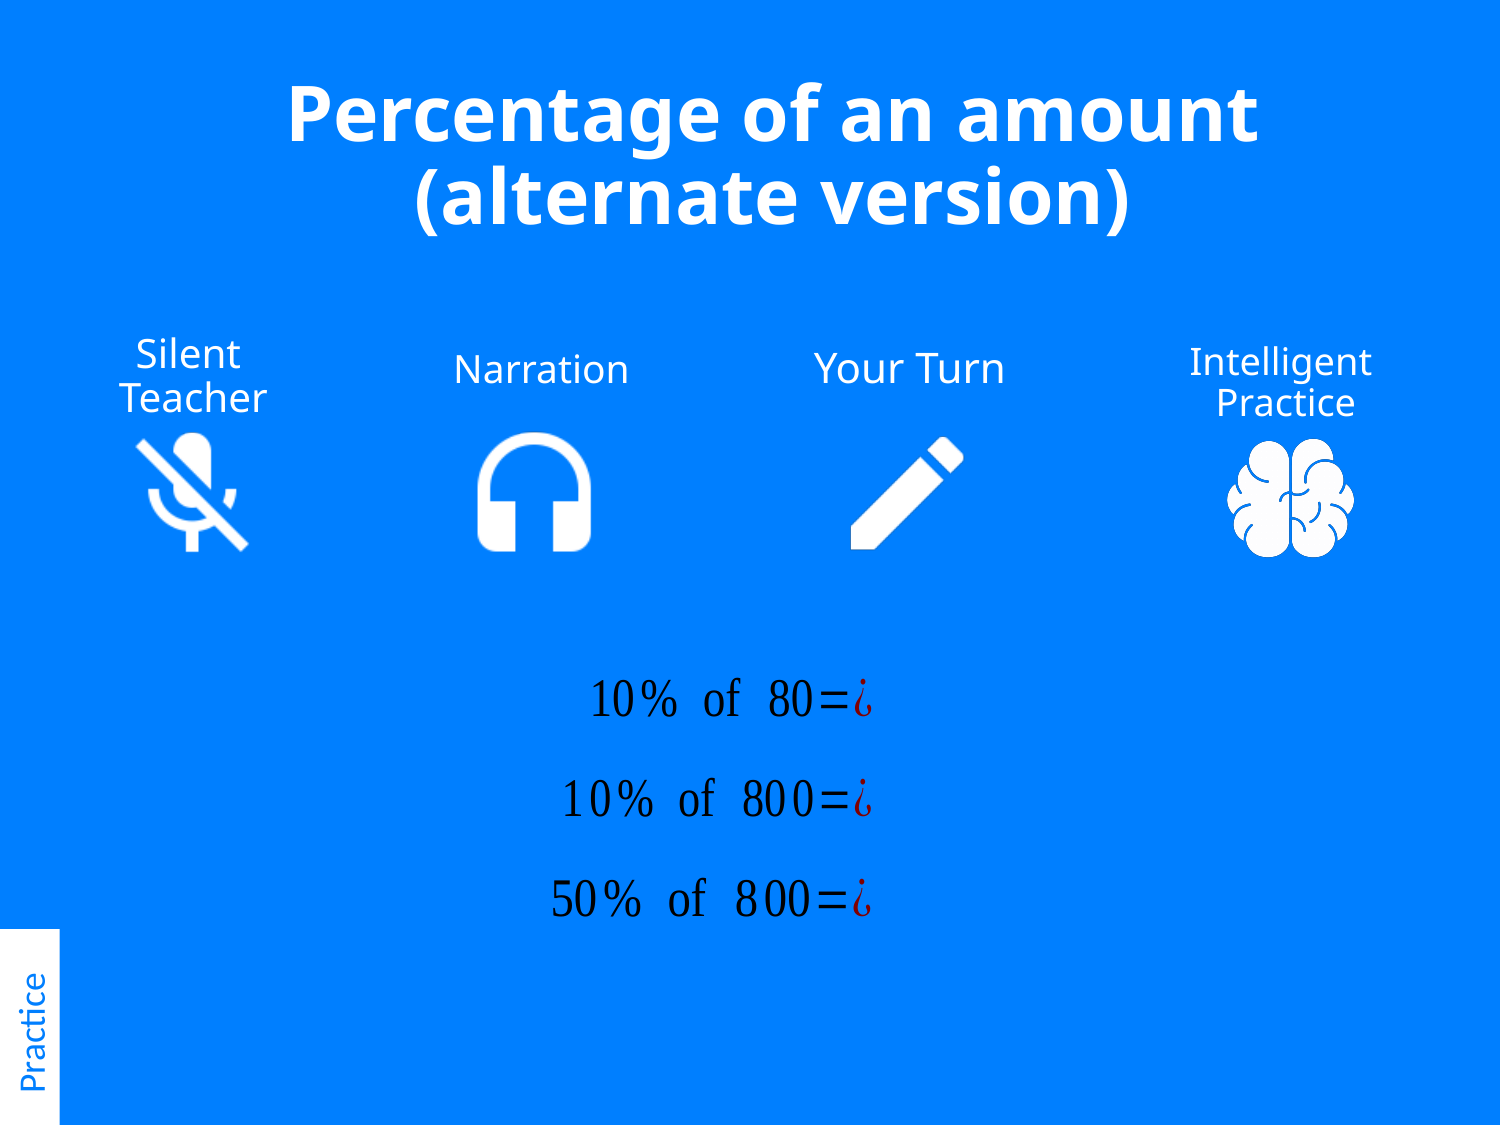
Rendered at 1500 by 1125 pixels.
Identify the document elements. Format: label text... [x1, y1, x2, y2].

title Percentage of an amount (alternate version) [265, 21, 1281, 249]
picture [459, 426, 610, 577]
picture [832, 418, 983, 569]
picture [1157, 433, 1424, 563]
text_box Narration [435, 335, 648, 400]
text_box Silent Teacher [100, 306, 287, 429]
text_box Intelligent Practice [1172, 302, 1400, 432]
text_box Practice [0, 929, 60, 1125]
picture [117, 420, 268, 571]
text_box Your Turn [796, 335, 1024, 400]
